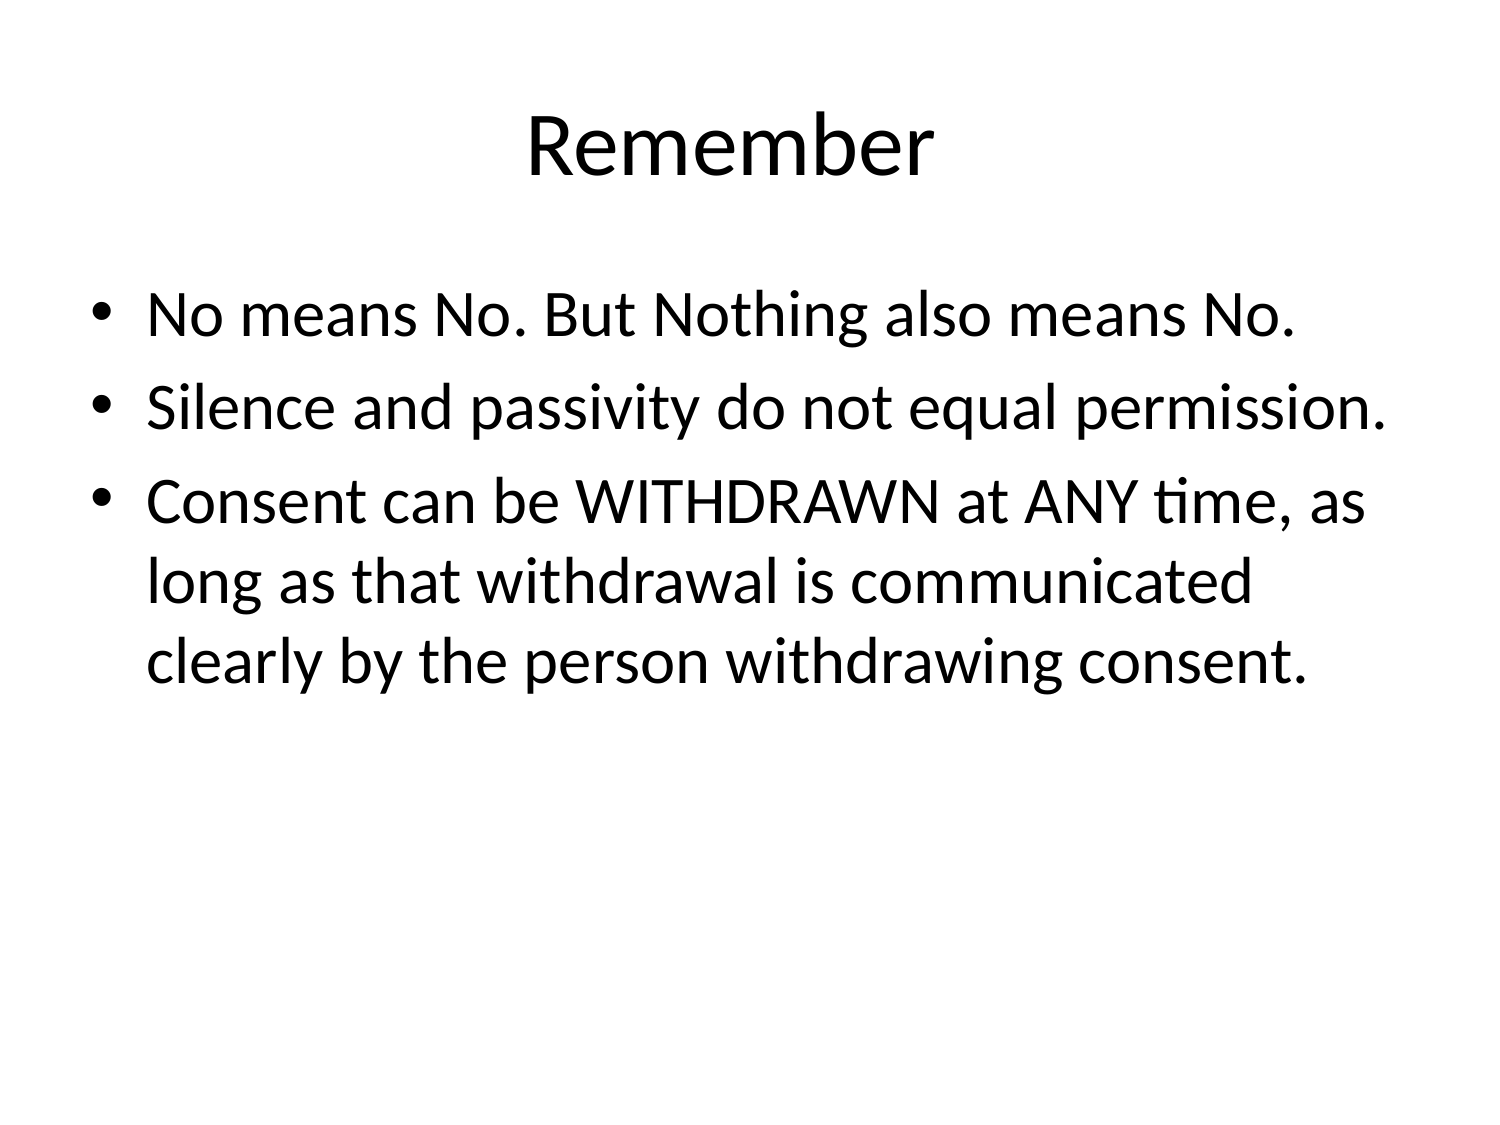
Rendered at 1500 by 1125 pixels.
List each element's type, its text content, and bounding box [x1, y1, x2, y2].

list No means No. But Nothing also means No. Silence and passivity do not equal permission. Consent can be WITHDRAWN at ANY time, as long as that withdrawal is communicated clearly by the person withdrawing consent. [75, 262, 1425, 1005]
title Remember [75, 45, 1425, 233]
